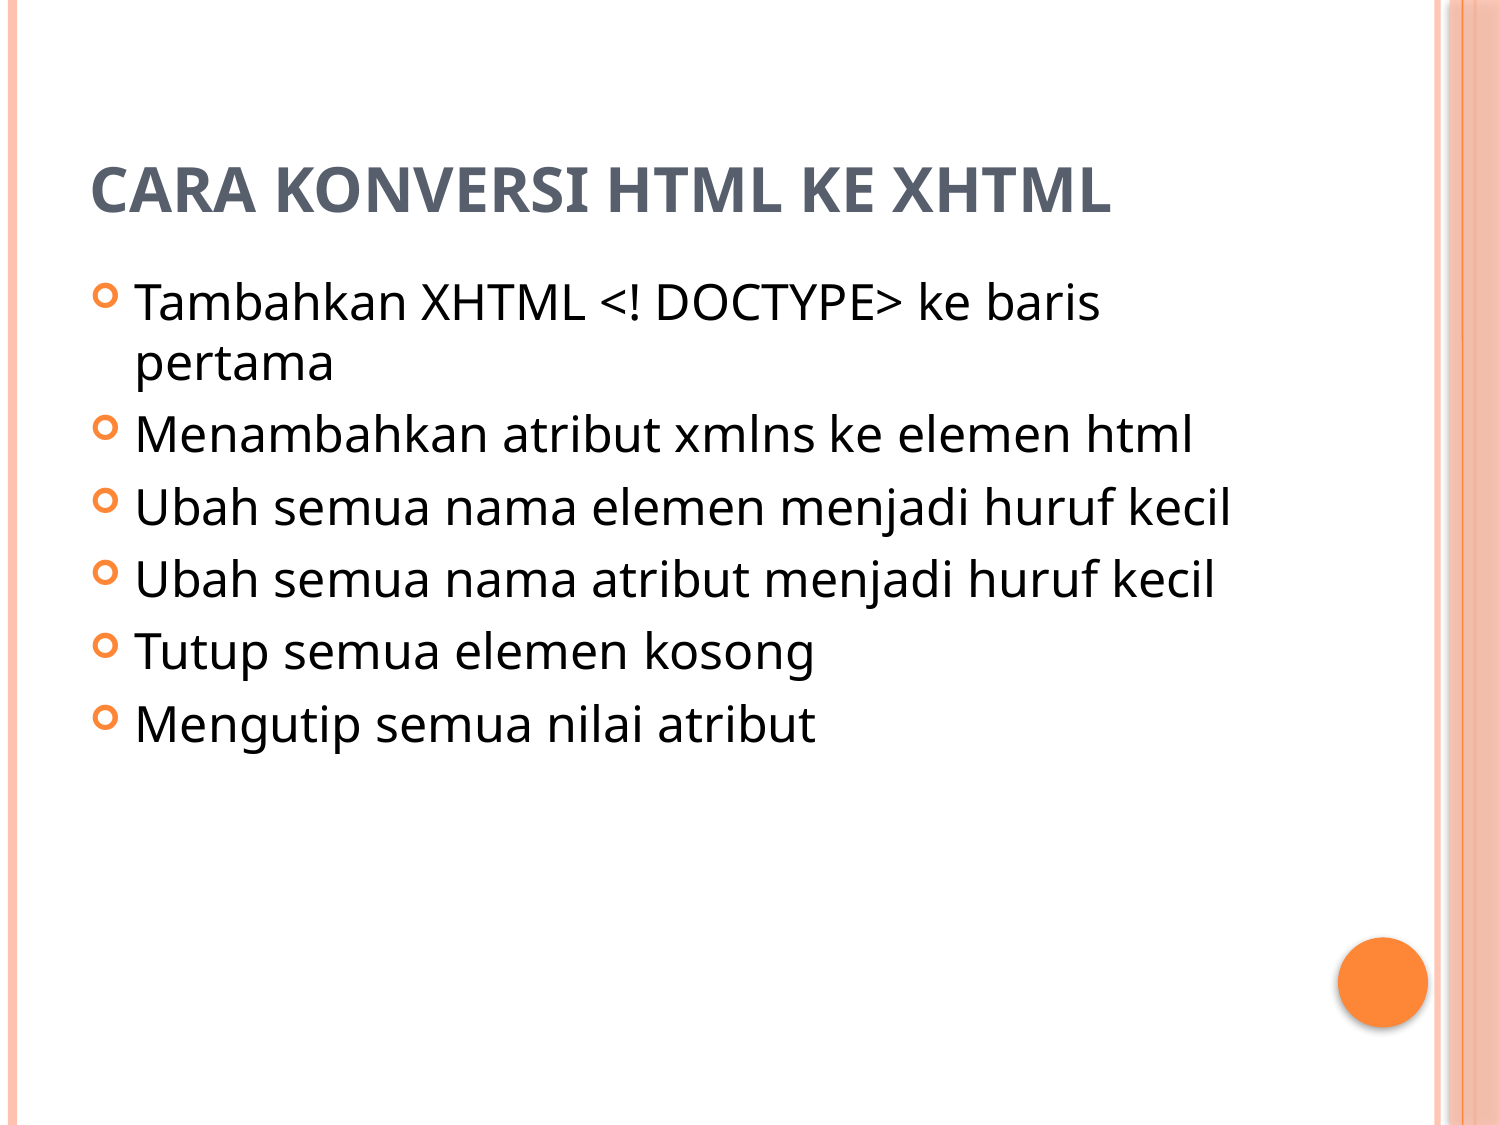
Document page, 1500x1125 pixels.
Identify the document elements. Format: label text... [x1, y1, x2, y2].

list Tambahkan XHTML <! DOCTYPE> ke baris pertama Menambahkan atribut xmlns ke elemen html Ubah semua nama elemen menjadi huruf kecil Ubah semua nama atribut menjadi huruf kecil Tutup semua elemen kosong Mengutip semua nilai atribut [75, 262, 1300, 1062]
title Cara Konversi HTML Ke XHTML [75, 45, 1300, 233]
